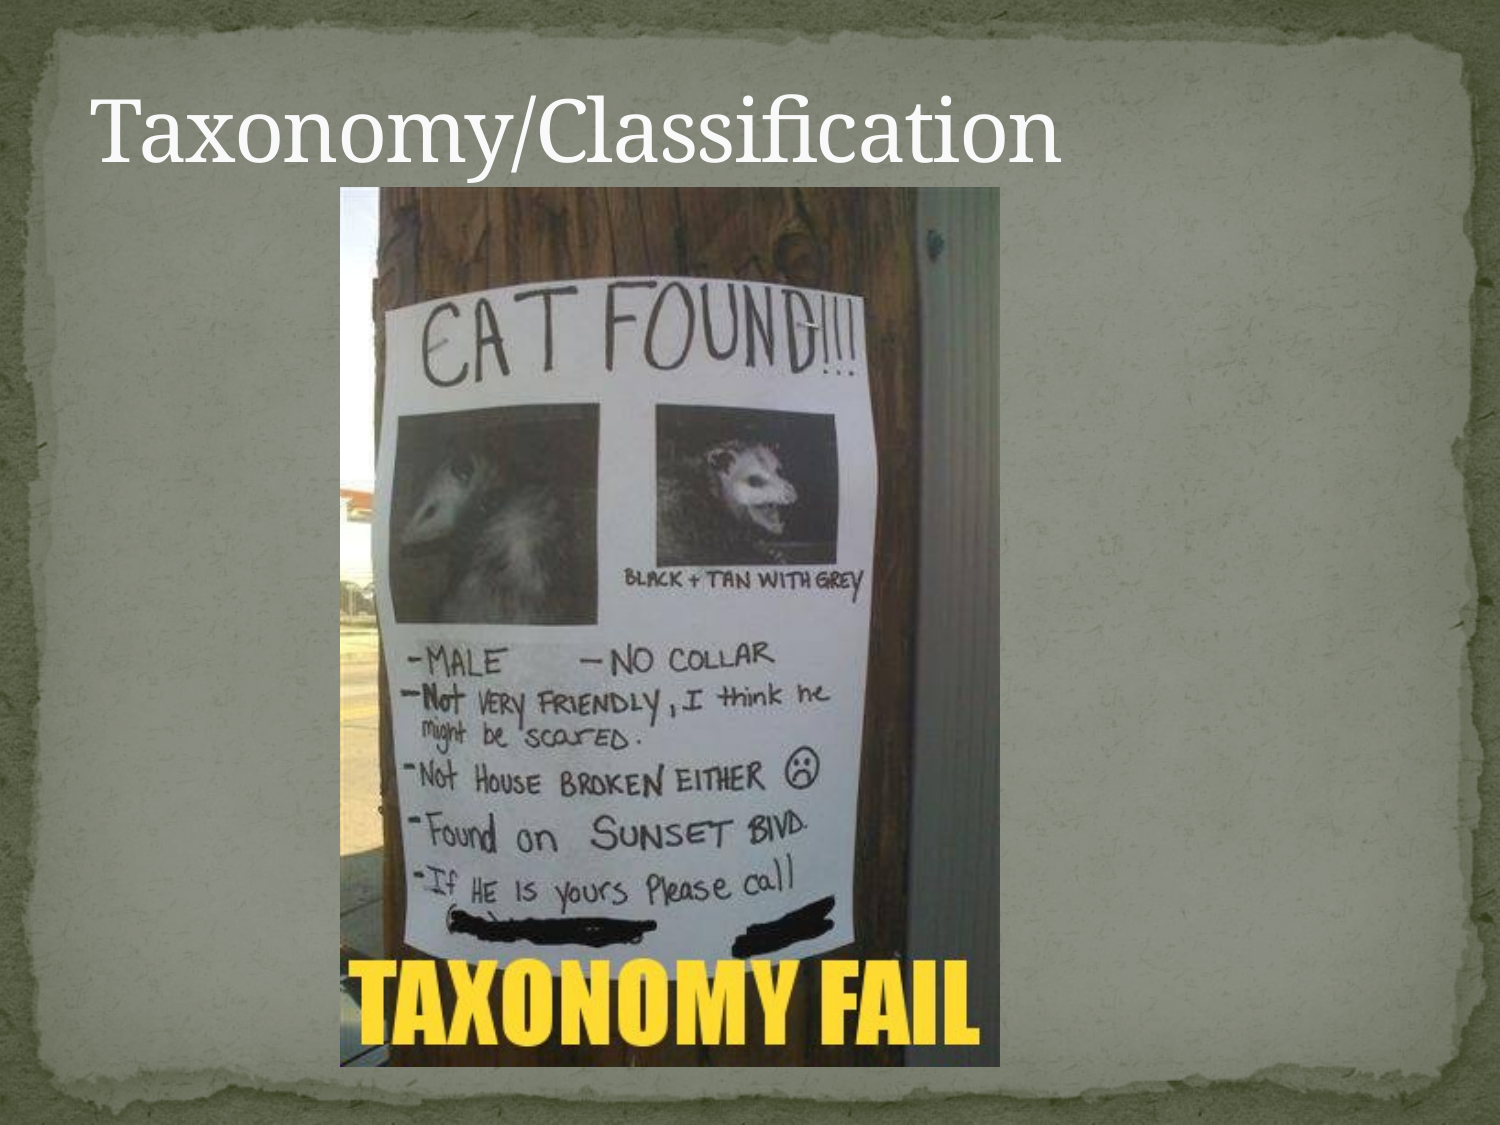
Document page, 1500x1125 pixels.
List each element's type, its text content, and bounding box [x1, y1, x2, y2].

picture [340, 187, 1000, 1067]
title Taxonomy/Classification [74, 0, 1425, 188]
